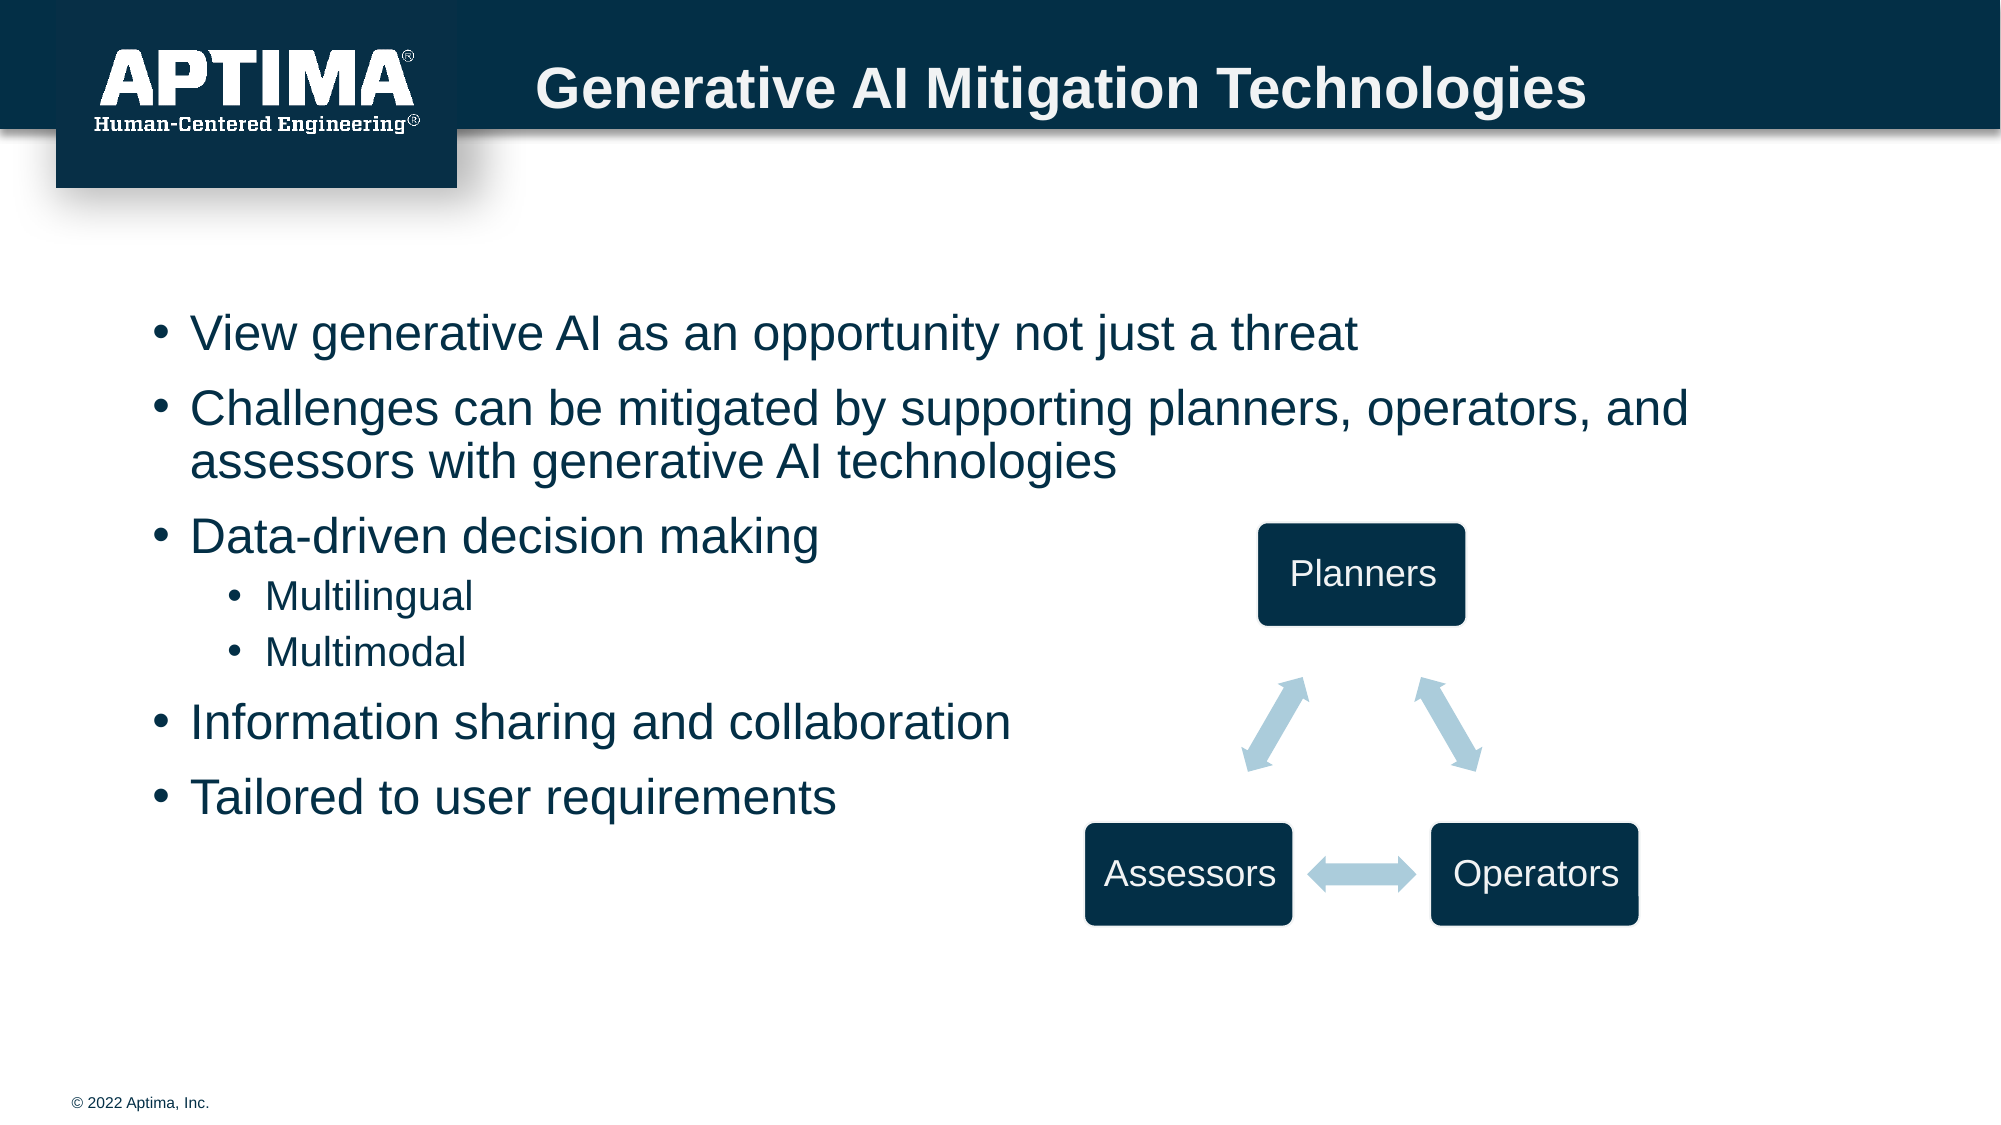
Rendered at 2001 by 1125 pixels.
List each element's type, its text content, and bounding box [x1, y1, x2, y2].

picture [71, 1097, 82, 1108]
picture [56, 0, 457, 188]
title Generative AI Mitigation Technologies [520, 0, 1861, 129]
picture [154, 1100, 163, 1108]
list View generative AI as an opportunity not just a threat Challenges can be mitigated by supporting planners, operators, and assessors with generative AI technologies Data-driven decision making Multilingual Multimodal Information sharing and collaboration Tailored to user requirements [137, 299, 1863, 1014]
picture [167, 1100, 175, 1108]
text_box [1083, 487, 1640, 962]
picture [114, 1097, 121, 1106]
picture [145, 1098, 149, 1108]
